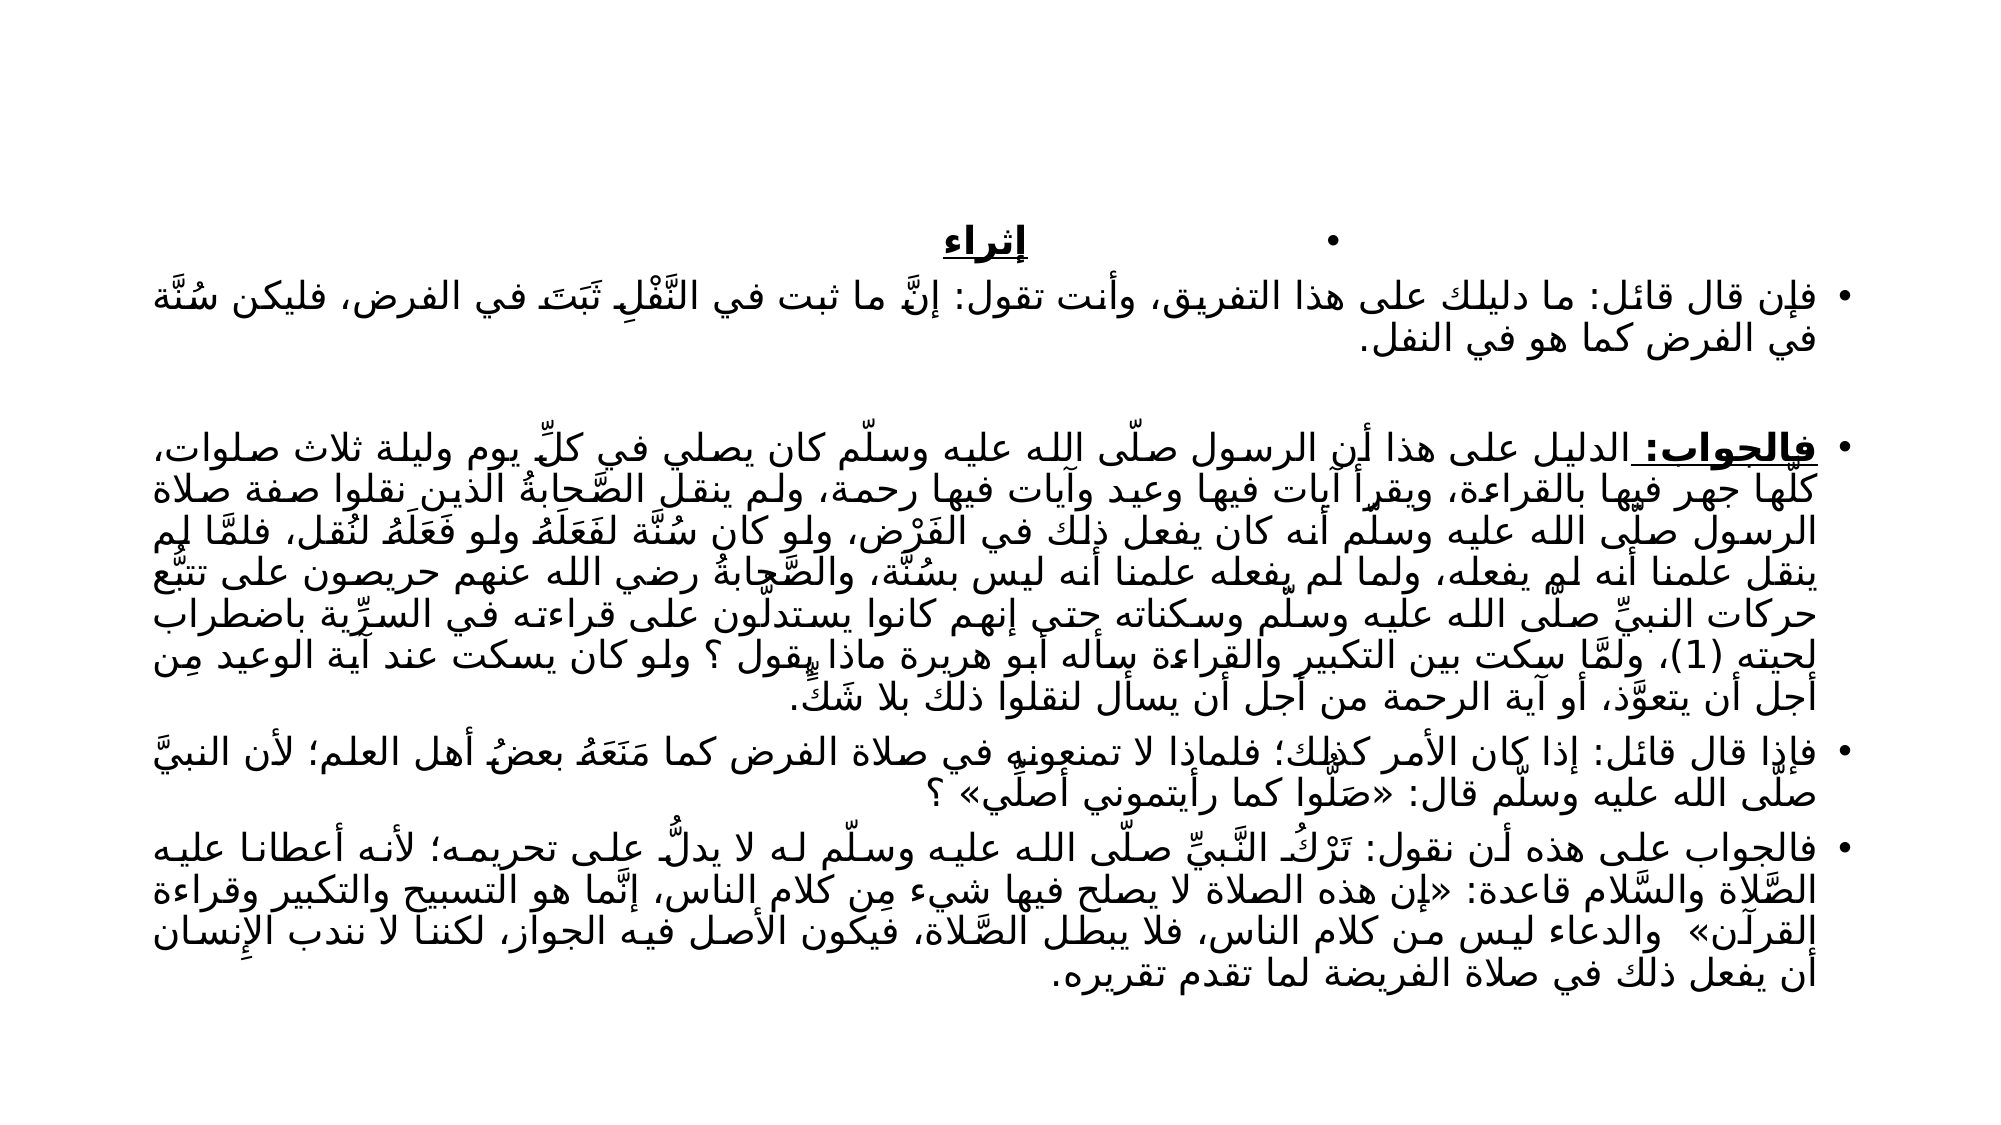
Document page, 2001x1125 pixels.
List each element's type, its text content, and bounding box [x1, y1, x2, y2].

list إثراء فإن قال قائل: ما دليلك على هذا التفريق، وأنت تقول: إنَّ ما ثبت في النَّفْلِ ثَبَتَ في الفرض، فليكن سُنَّة في الفرض كما هو في النفل. فالجواب: الدليل على هذا أن الرسول صلّى الله عليه وسلّم كان يصلي في كلِّ يوم وليلة ثلاث صلوات، كلَّها جهر فيها بالقراءة، ويقرأ آيات فيها وعيد وآيات فيها رحمة، ولم ينقل الصَّحابةُ الذين نقلوا صفة صلاة الرسول صلّى الله عليه وسلّم أنه كان يفعل ذلك في الفَرْض، ولو كان سُنَّة لفَعَلَهُ ولو فَعَلَهُ لنُقل، فلمَّا لم ينقل علمنا أنه لم يفعله، ولما لم يفعله علمنا أنه ليس بسُنَّة، والصَّحابةُ رضي الله عنهم حريصون على تتبُّع حركات النبيِّ صلّى الله عليه وسلّم وسكناته حتى إنهم كانوا يستدلُّون على قراءته في السرِّية باضطراب لحيته (1)، ولمَّا سكت بين التكبير والقراءة سأله أبو هريرة ماذا يقول ؟ ولو كان يسكت عند آية الوعيد مِن أجل أن يتعوَّذ، أو آية الرحمة من أجل أن يسأل لنقلوا ذلك بلا شَكٍّ. فإذا قال قائل: إذا كان الأمر كذلك؛ فلماذا لا تمنعونه في صلاة الفرض كما مَنَعَهُ بعضُ أهل العلم؛ لأن النبيَّ صلّى الله عليه وسلّم قال: «صَلُّوا كما رأيتموني أصلِّي» ؟ فالجواب على هذه أن نقول: تَرْكُ النَّبيِّ صلّى الله عليه وسلّم له لا يدلُّ على تحريمه؛ لأنه أعطانا عليه الصَّلاة والسَّلام قاعدة: «إن هذه الصلاة لا يصلح فيها شيء مِن كلام الناس، إنَّما هو التسبيح والتكبير وقراءة القرآن» والدعاء ليس من كلام الناس، فلا يبطل الصَّلاة، فيكون الأصل فيه الجواز، لكننا لا نندب الإِنسان أن يفعل ذلك في صلاة الفريضة لما تقدم تقريره. [137, 43, 1863, 1014]
